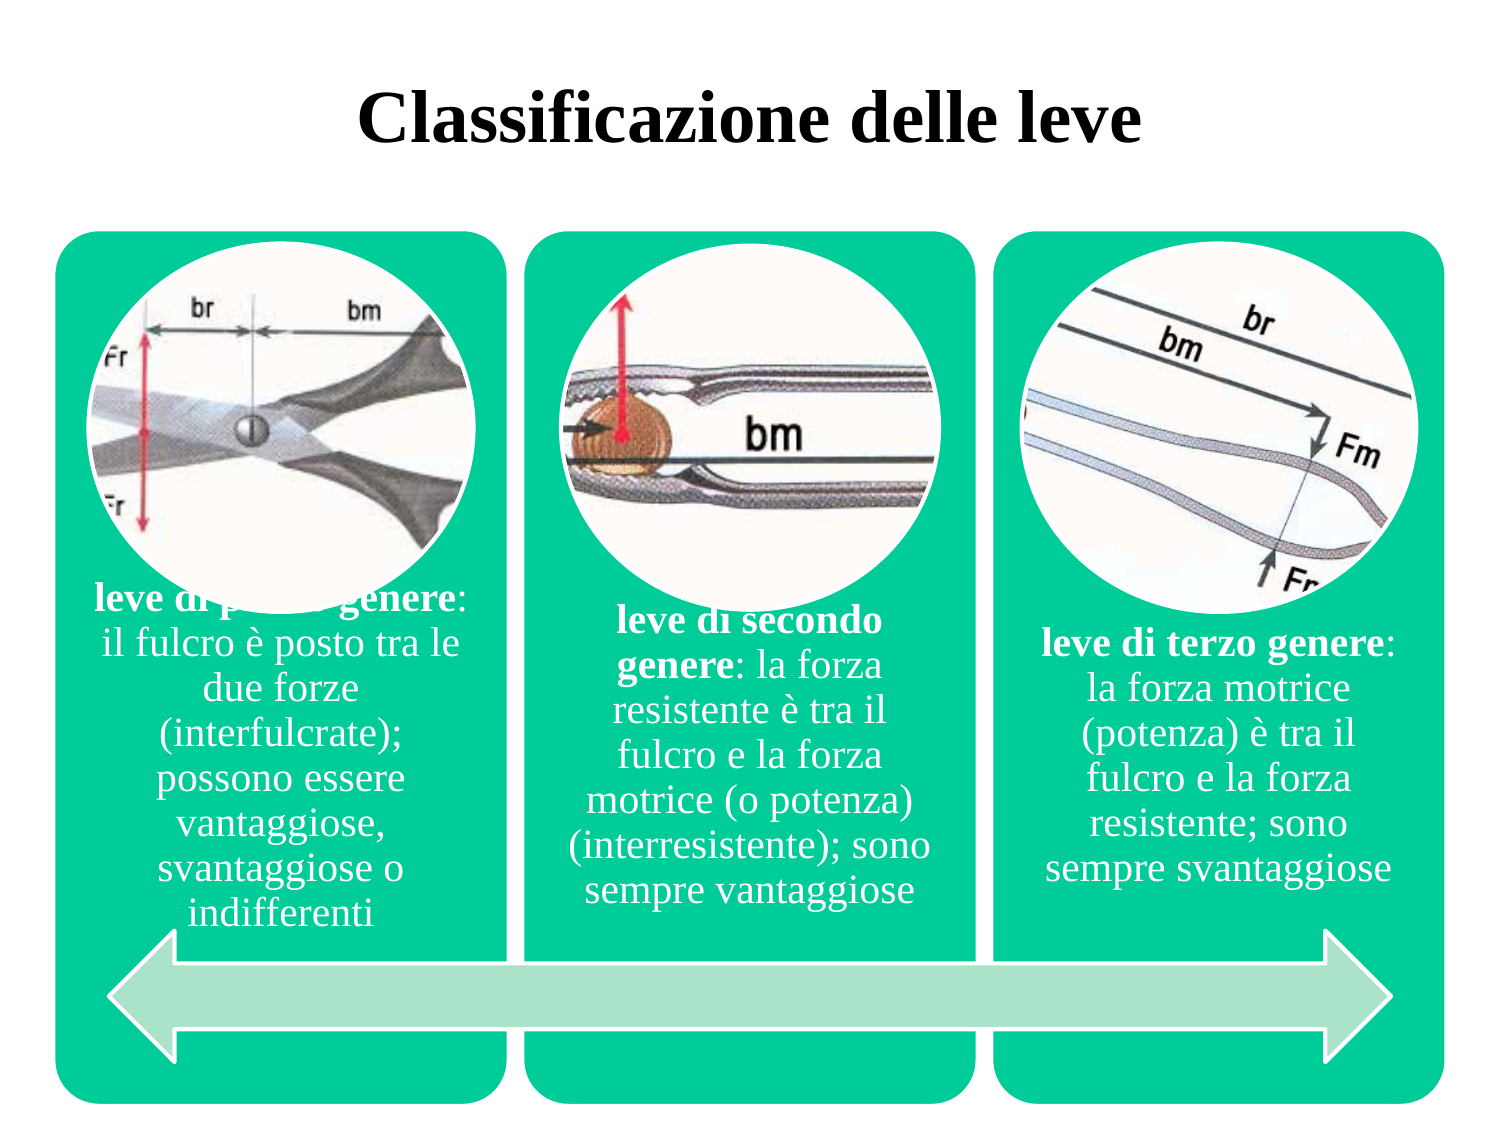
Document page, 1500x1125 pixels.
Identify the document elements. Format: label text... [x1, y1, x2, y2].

title Classificazione delle leve [112, 19, 1388, 207]
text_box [52, 228, 1448, 1107]
